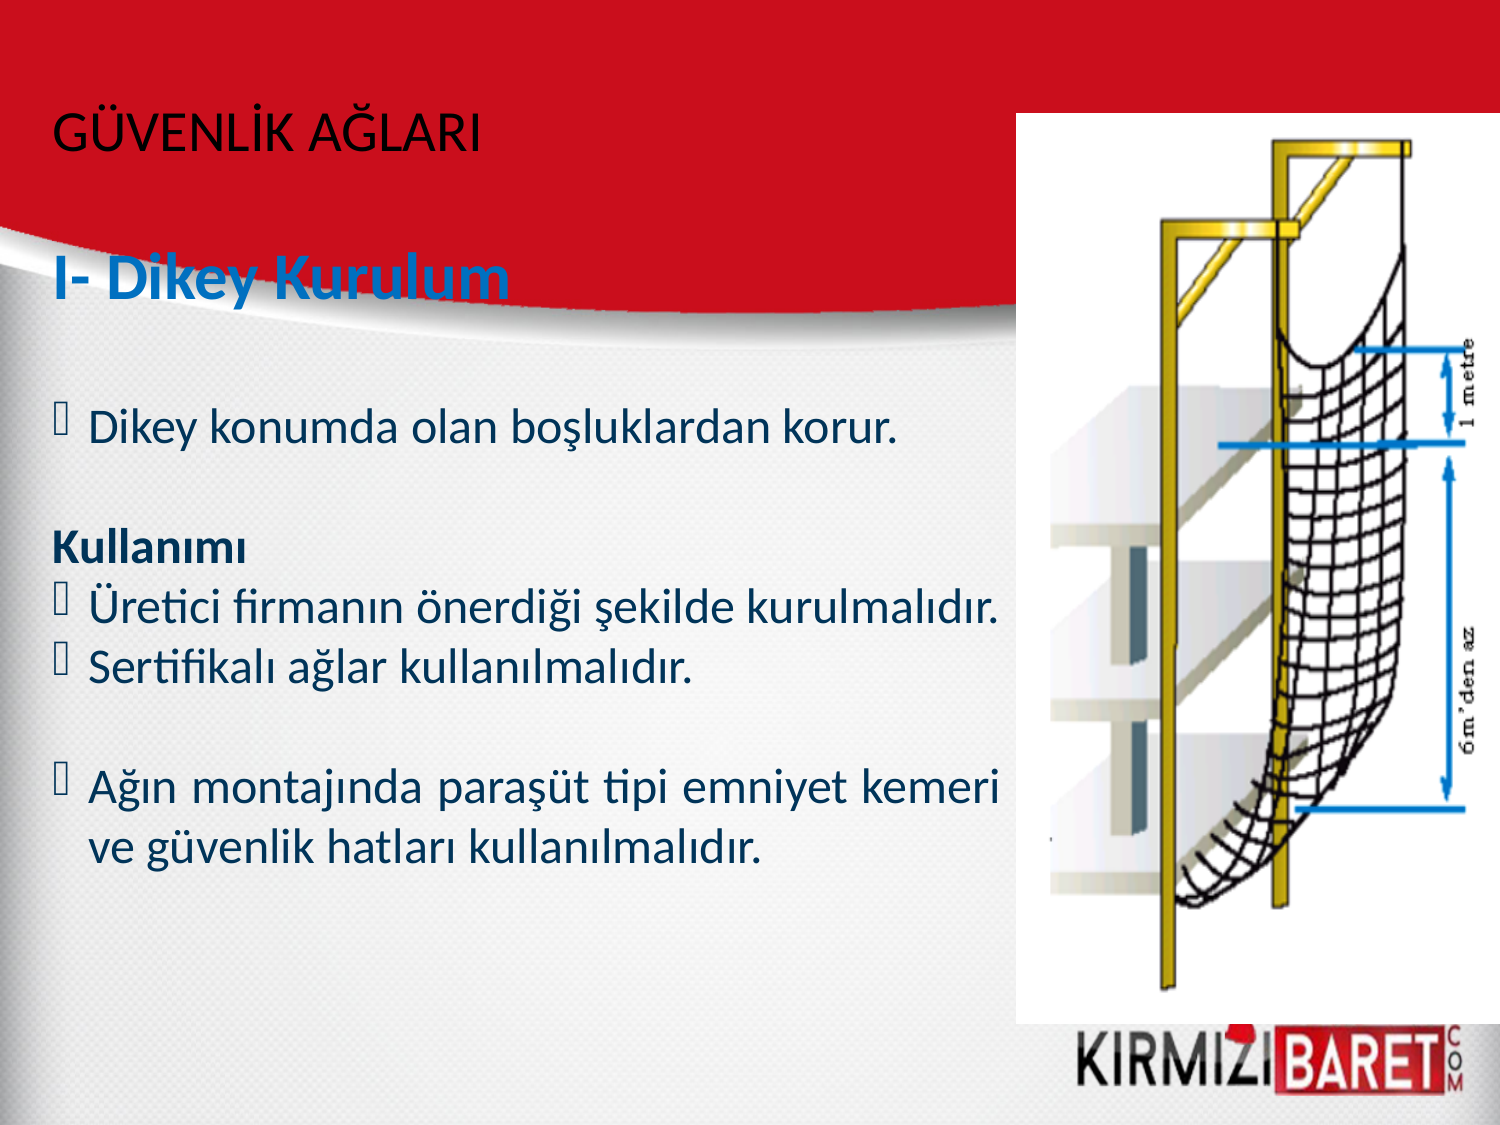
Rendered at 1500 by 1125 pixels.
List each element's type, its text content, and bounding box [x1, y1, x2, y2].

picture [0, 0, 1500, 1125]
text_box GÜVENLİK AĞLARI I- Dikey Kurulum Dikey konumda olan boşluklardan korur. Kullanımı Üretici firmanın önerdiği şekilde kurulmalıdır. Sertifikalı ağlar kullanılmalıdır. Ağın montajında paraşüt tipi emniyet kemeri ve güvenlik hatları kullanılmalıdır. [37, 86, 1017, 881]
